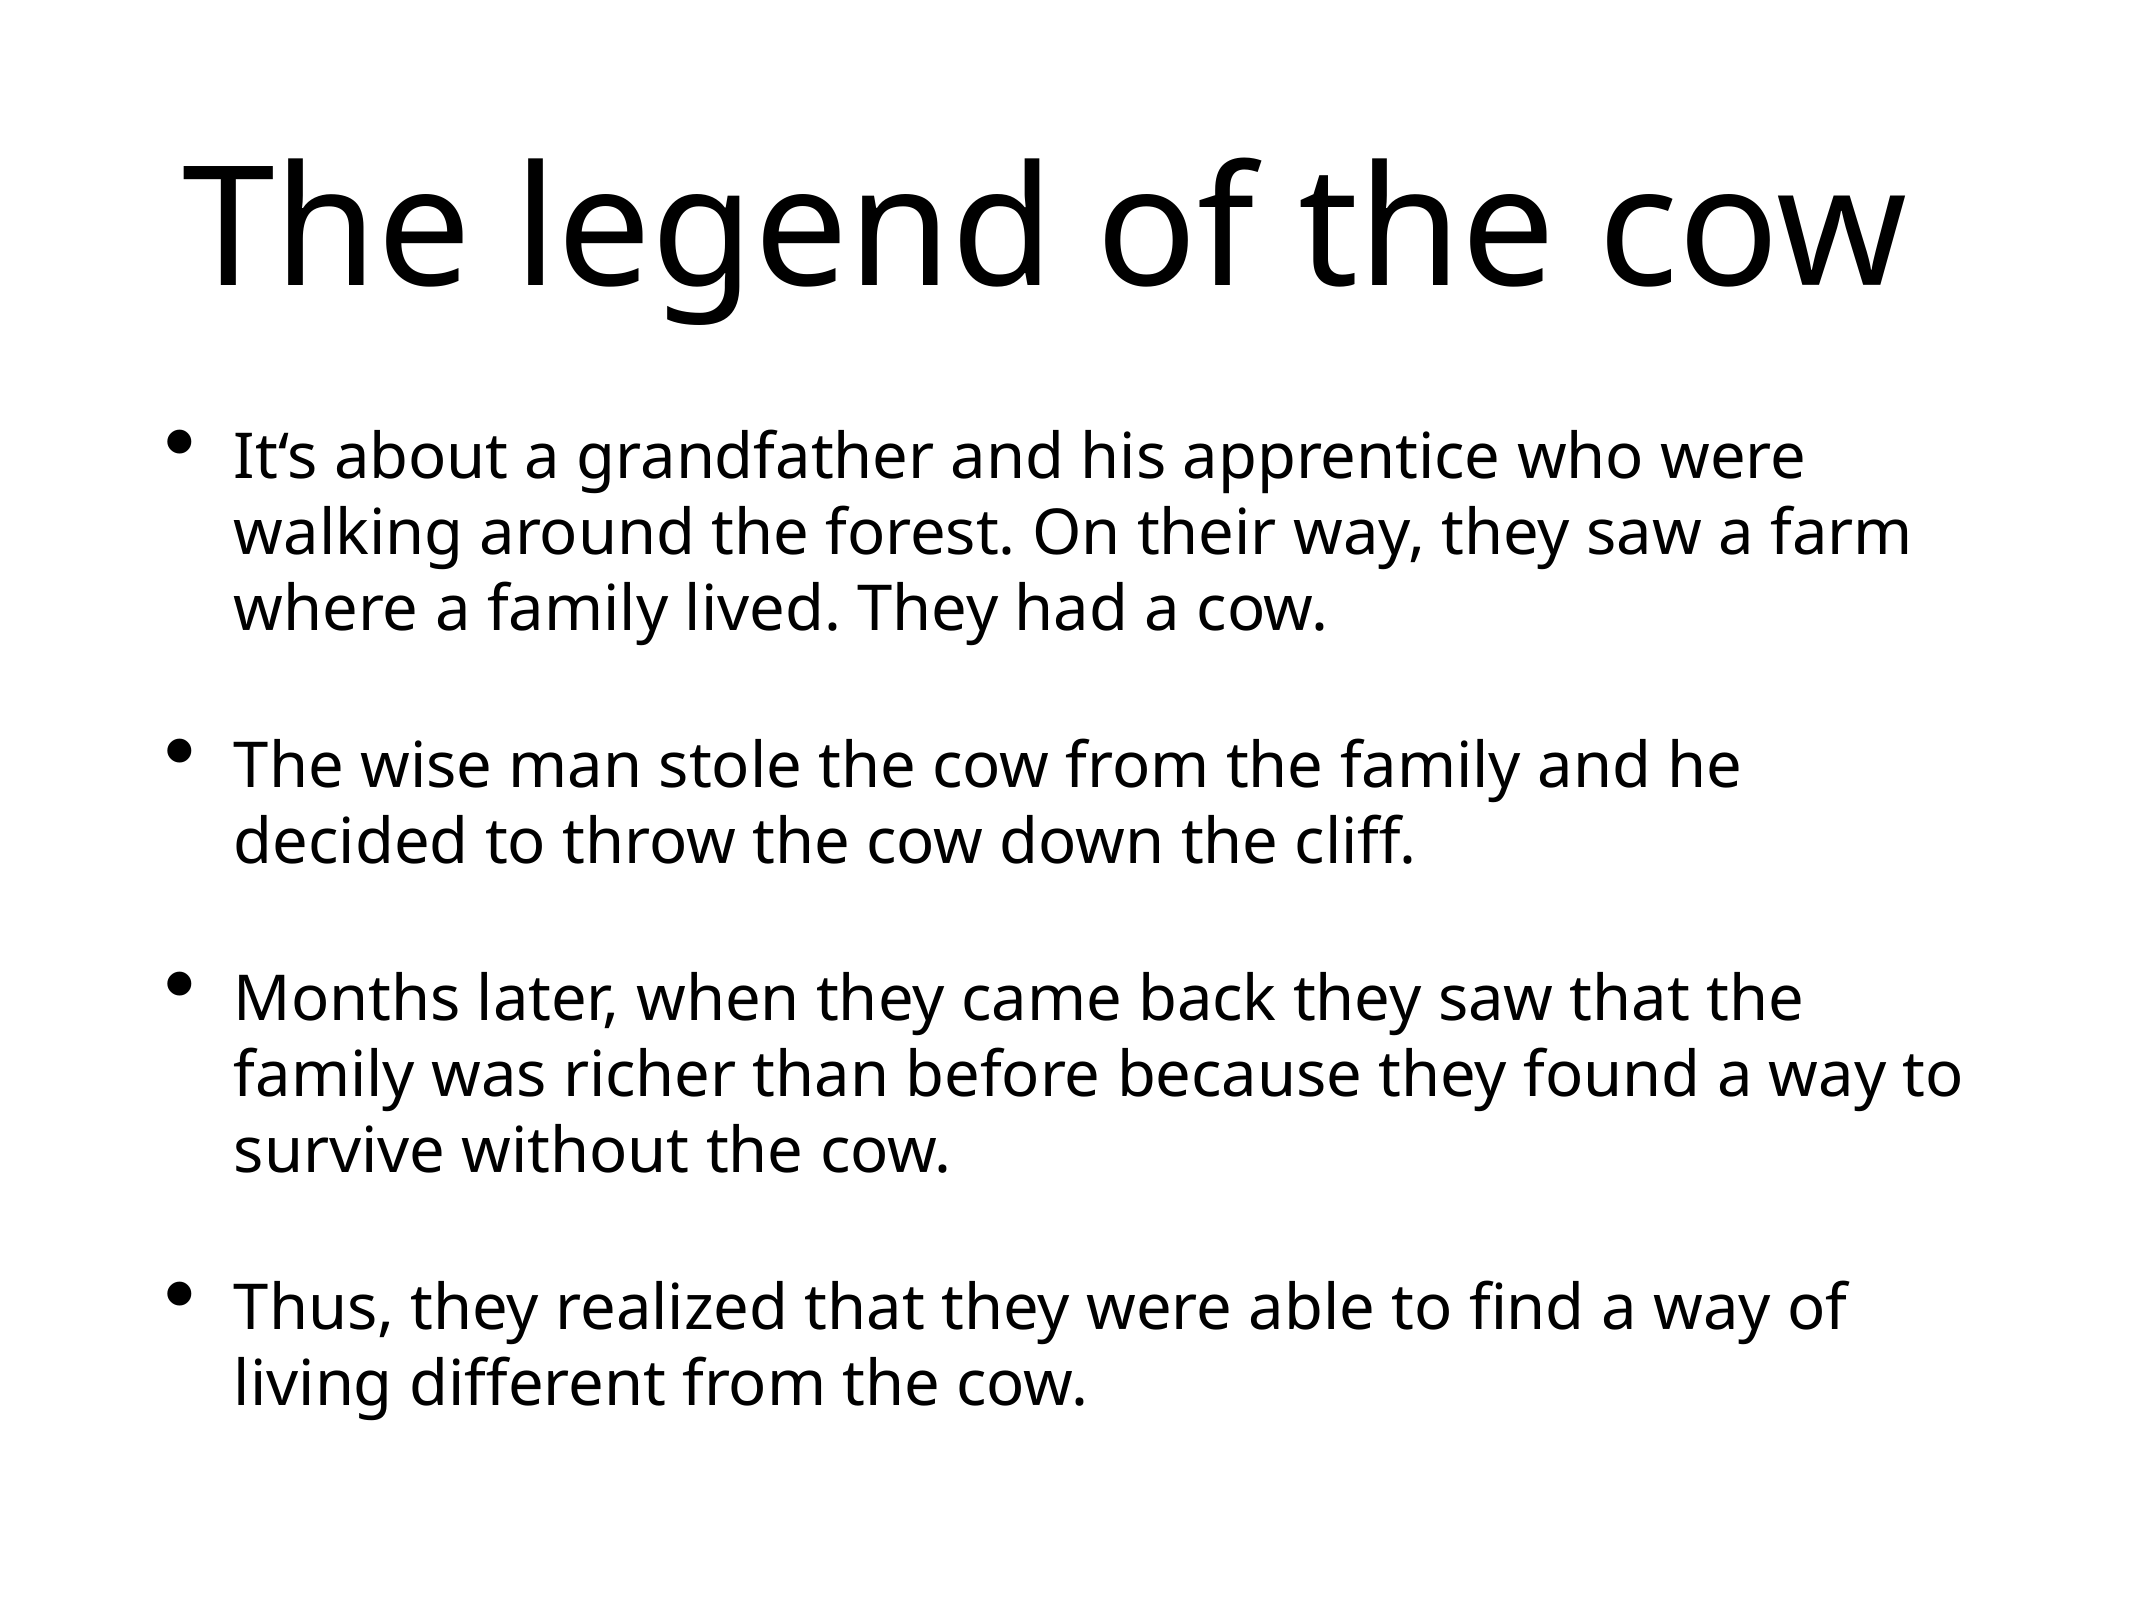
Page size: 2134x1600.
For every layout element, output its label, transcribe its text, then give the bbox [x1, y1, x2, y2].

title The legend of the cow [155, 41, 1978, 397]
list It‘s about a grandfather and his apprentice who were walking around the forest. On their way, they saw a farm where a family lived. They had a cow. The wise man stole the cow from the family and he decided to throw the cow down the cliff. Months later, when they came back they saw that the family was richer than before because they found a way to survive without the cow. Thus, they realized that they were able to find a way of living different from the cow. [155, 400, 1978, 1433]
